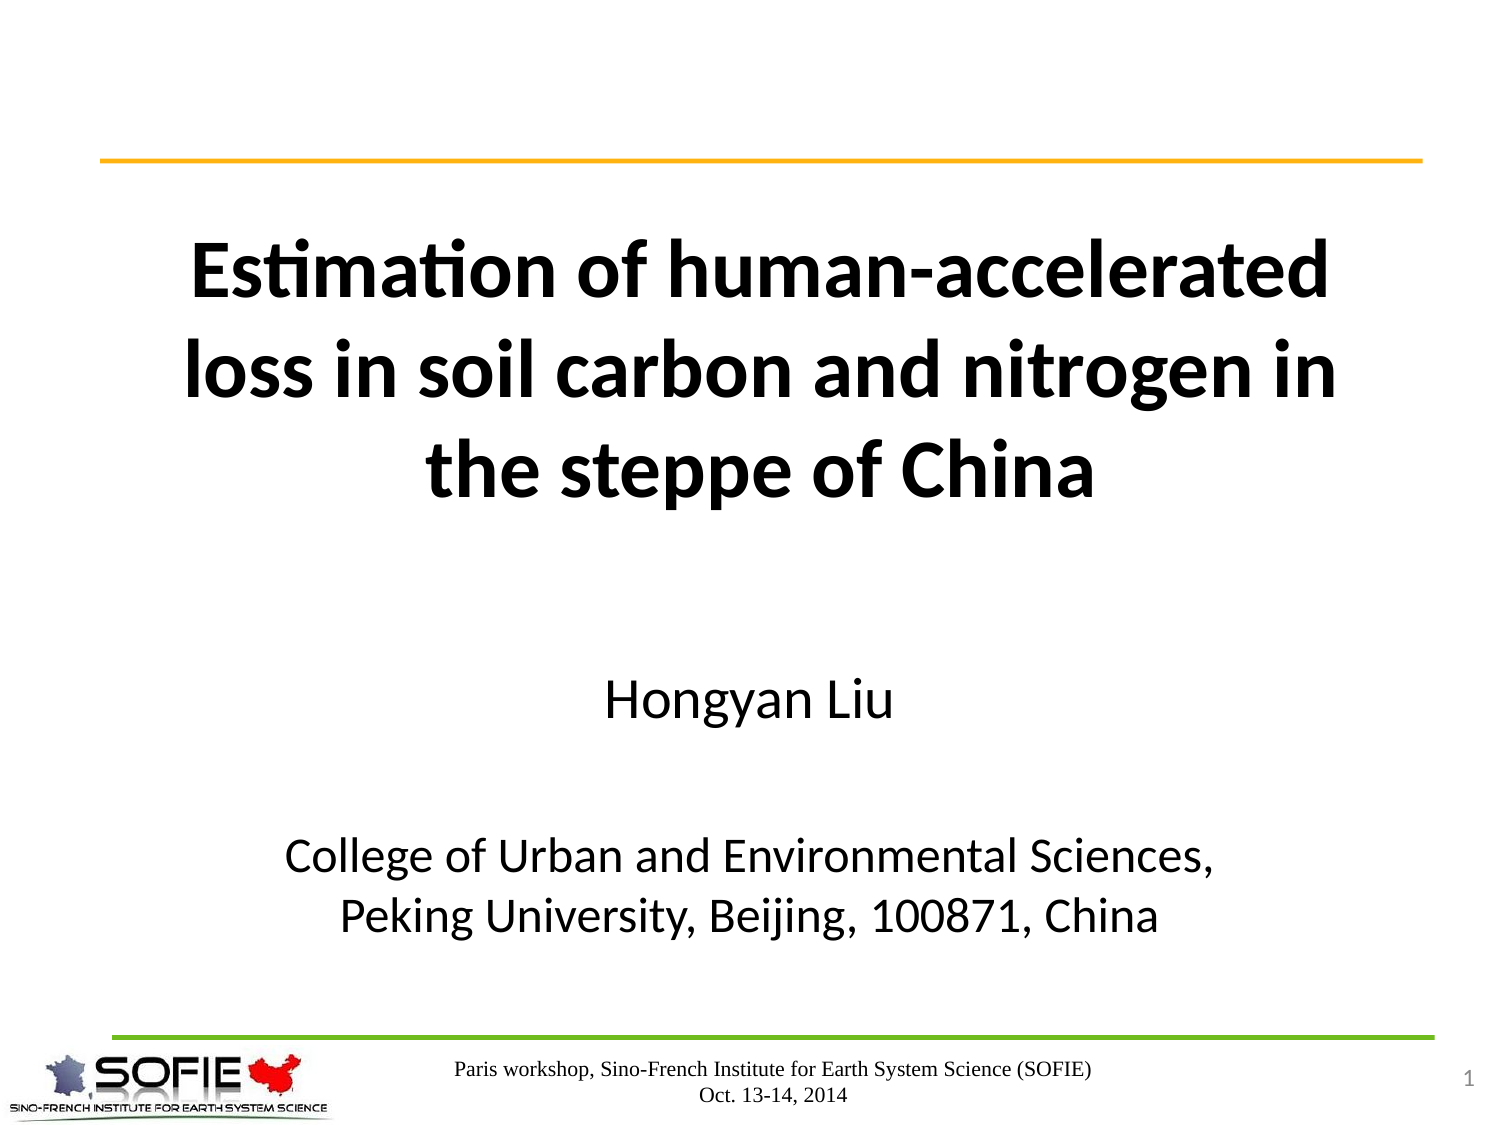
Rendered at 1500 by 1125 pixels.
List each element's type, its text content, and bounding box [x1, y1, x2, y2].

title Estimation of human-accelerated loss in soil carbon and nitrogen in the steppe of China [123, 243, 1400, 485]
picture [2, 1045, 420, 1125]
subtitle Hongyan Liu College of Urban and Environmental Sciences, Peking University, Beijing, 100871, China [224, 652, 1276, 941]
text_box Paris workshop, Sino-French Institute for Earth System Science (SOFIE) Oct. 13-14, 2014 [407, 1046, 1140, 1114]
